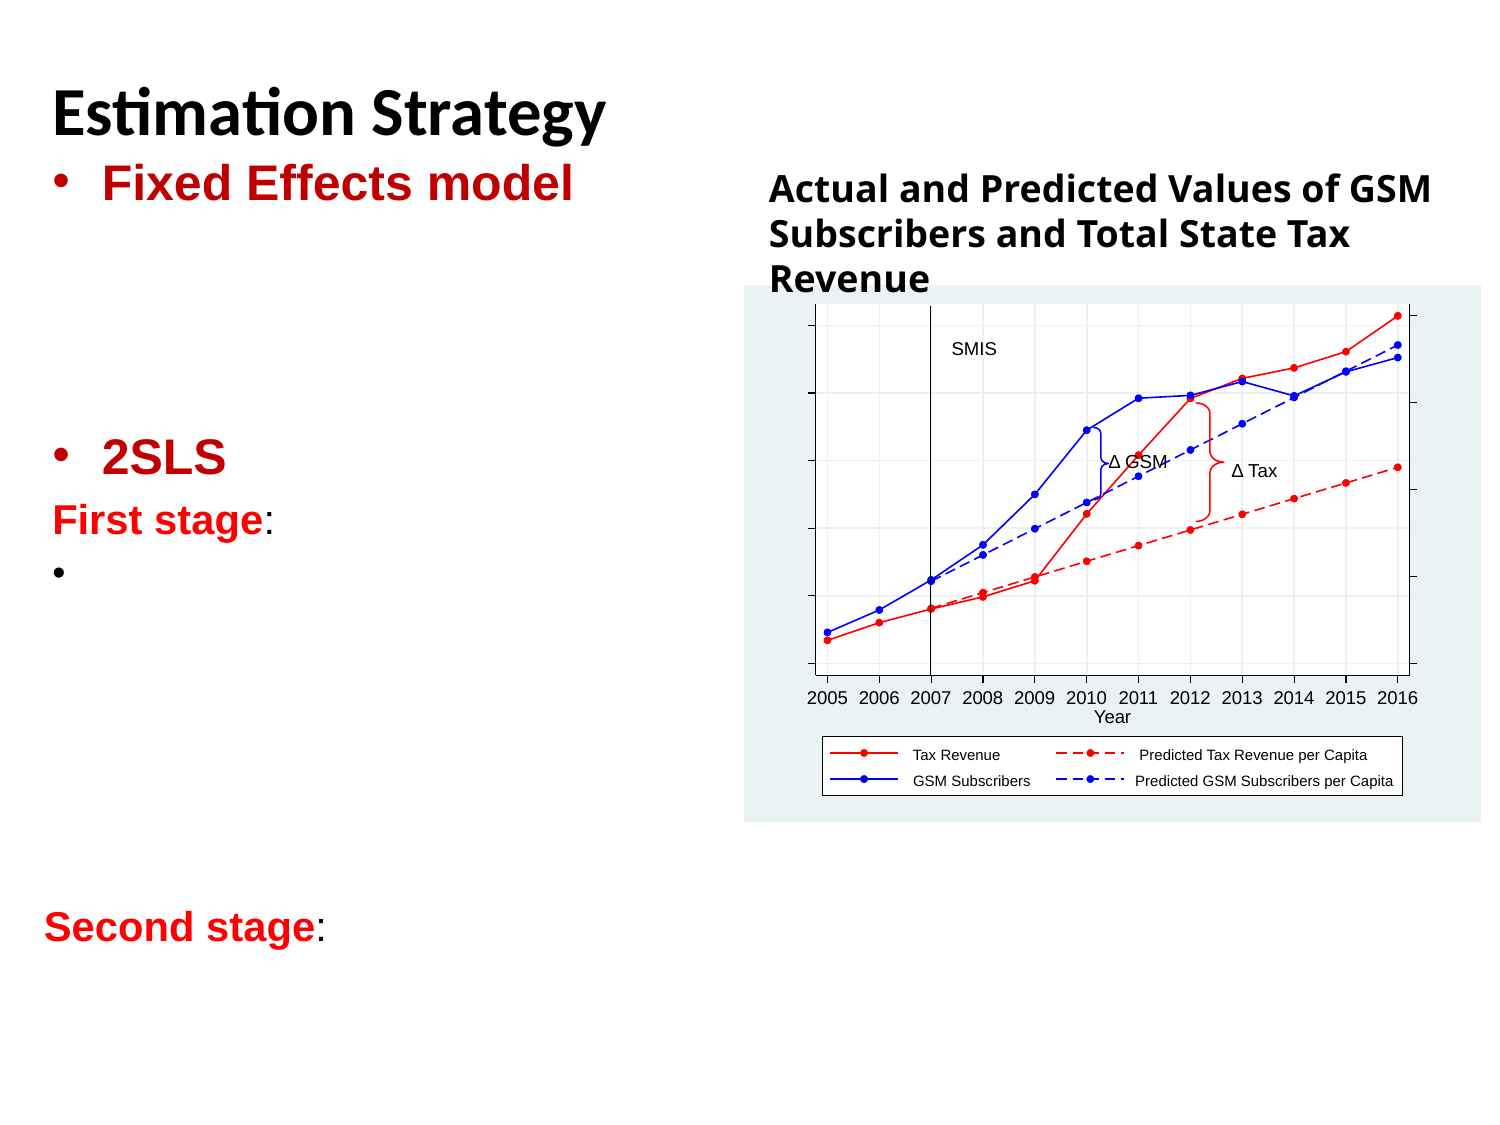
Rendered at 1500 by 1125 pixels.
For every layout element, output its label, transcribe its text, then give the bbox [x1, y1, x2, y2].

picture [744, 285, 1482, 822]
text_box Actual and Predicted Values of GSM Subscribers and Total State Tax Revenue [754, 157, 1463, 285]
title Estimation Strategy [37, 36, 1463, 179]
